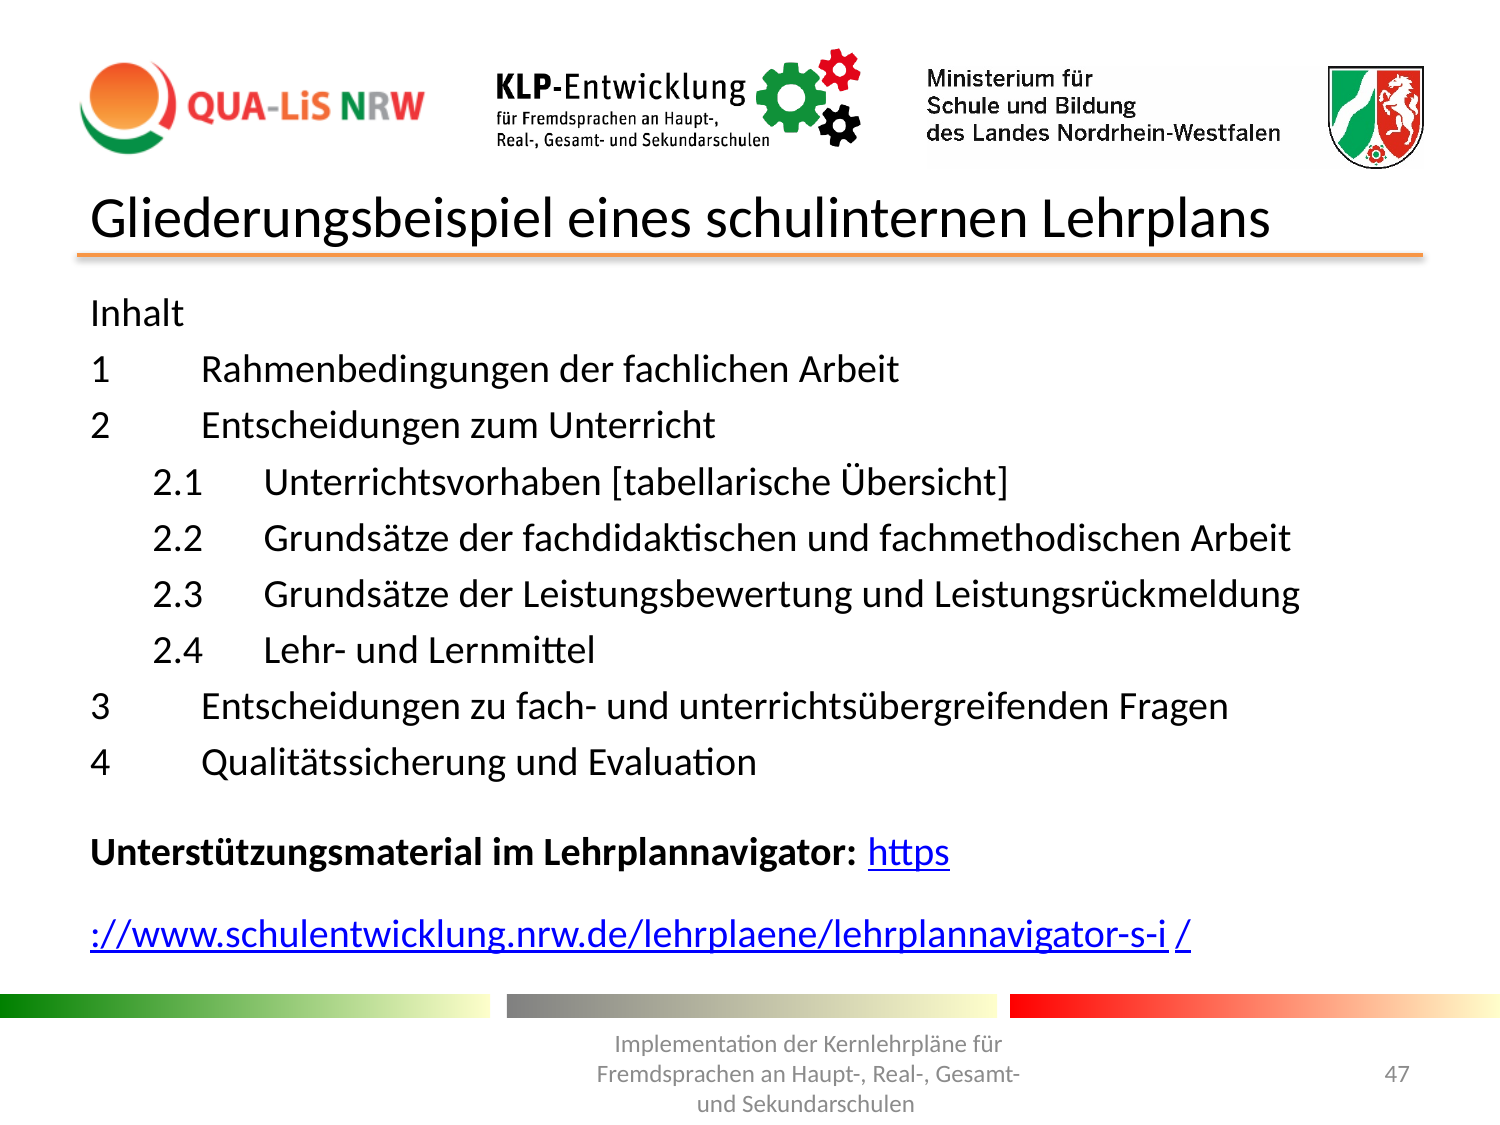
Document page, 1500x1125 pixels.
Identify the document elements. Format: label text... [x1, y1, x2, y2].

list Inhalt 1 Rahmenbedingungen der fachlichen Arbeit 2 Entscheidungen zum Unterricht 2.1 Unterrichtsvorhaben [tabellarische Übersicht] 2.2 Grundsätze der fachdidaktischen und fachmethodischen Arbeit 2.3 Grundsätze der Leistungsbewertung und Leistungsrückmeldung 2.4 Lehr- und Lernmittel 3 Entscheidungen zu fach- und unterrichtsübergreifenden Fragen 4 Qualitätssicherung und Evaluation Unterstützungsmaterial im Lehrplannavigator: https://www.schulentwicklung.nrw.de/lehrplaene/lehrplannavigator-s-i/ [75, 278, 1425, 969]
slide_number 47 [1328, 1042, 1425, 1103]
picture [927, 66, 1424, 169]
picture [77, 55, 431, 158]
footer Implementation der Kernlehrpläne für Fremdsprachen an Haupt-, Real-, Gesamt- und Sekundarschulen [572, 1042, 1046, 1103]
picture [478, 30, 880, 168]
title Gliederungsbeispiel eines schulinternen Lehrplans [75, 184, 1425, 244]
